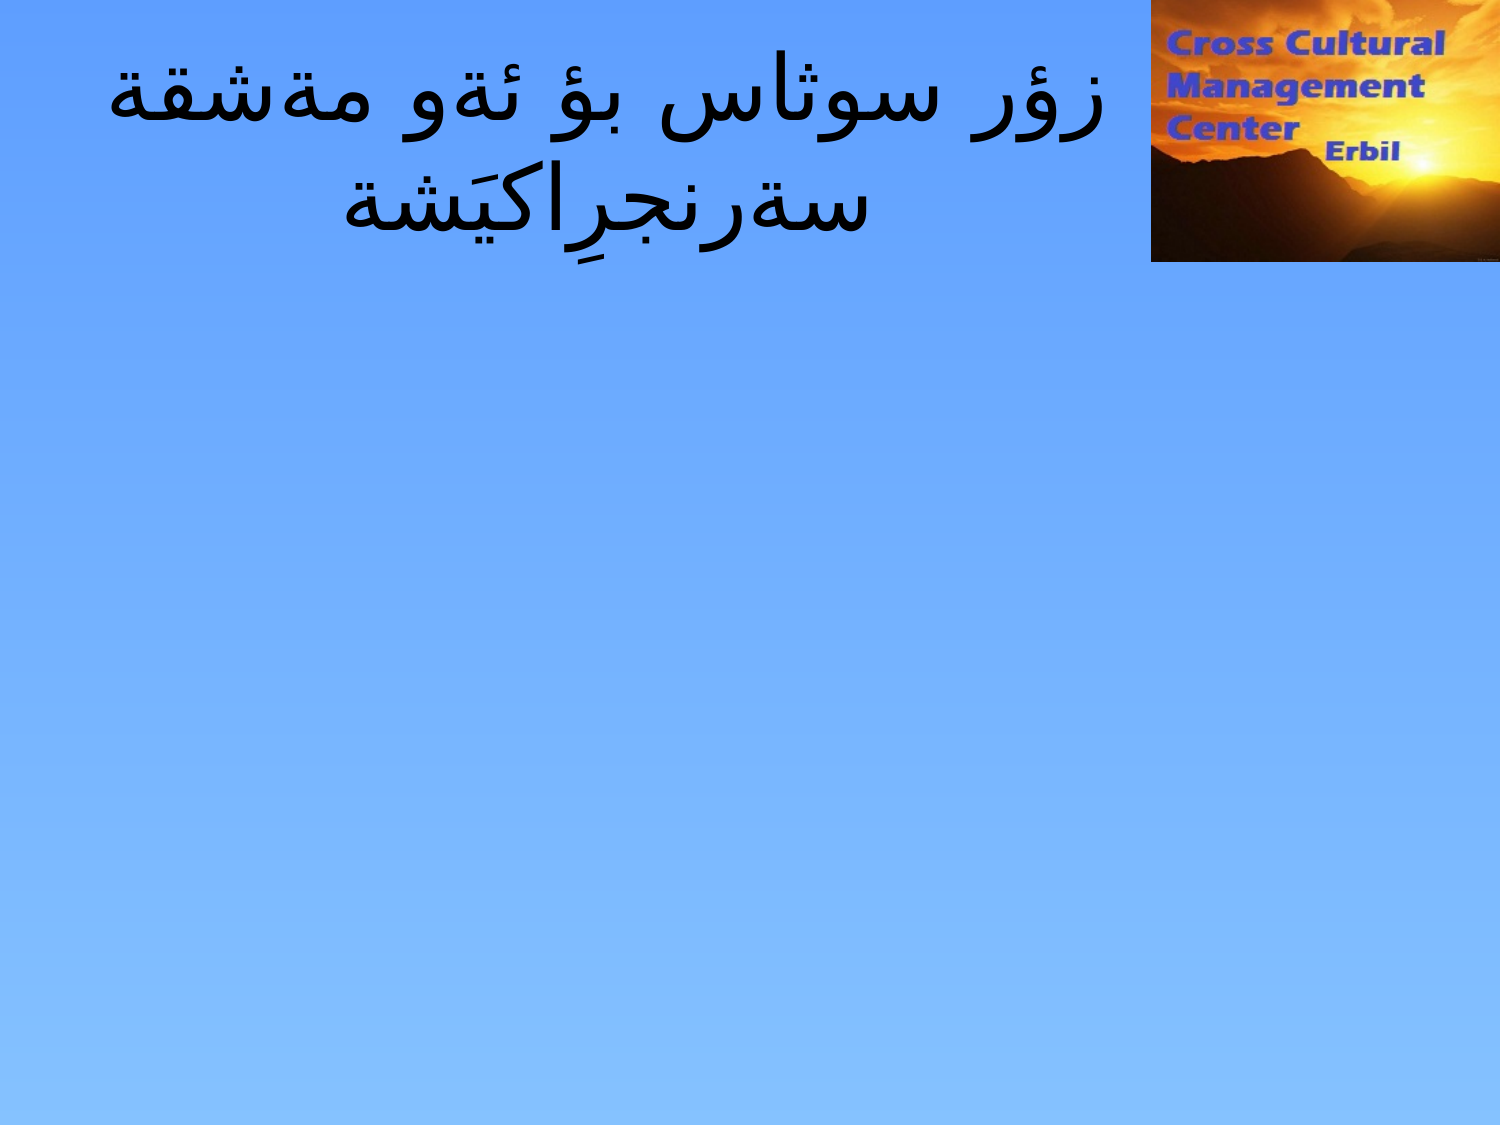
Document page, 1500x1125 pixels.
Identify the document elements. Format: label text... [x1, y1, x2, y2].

title زؤر سوثاس بؤ ئةو مةشقة سةرنجرِاكيَشة [74, 44, 1141, 233]
picture [1151, 0, 1500, 262]
title ناوةرِؤكى سةرةكى هةموو ثرِؤطرامة مةشقيةكان [0, 14, 1151, 18]
